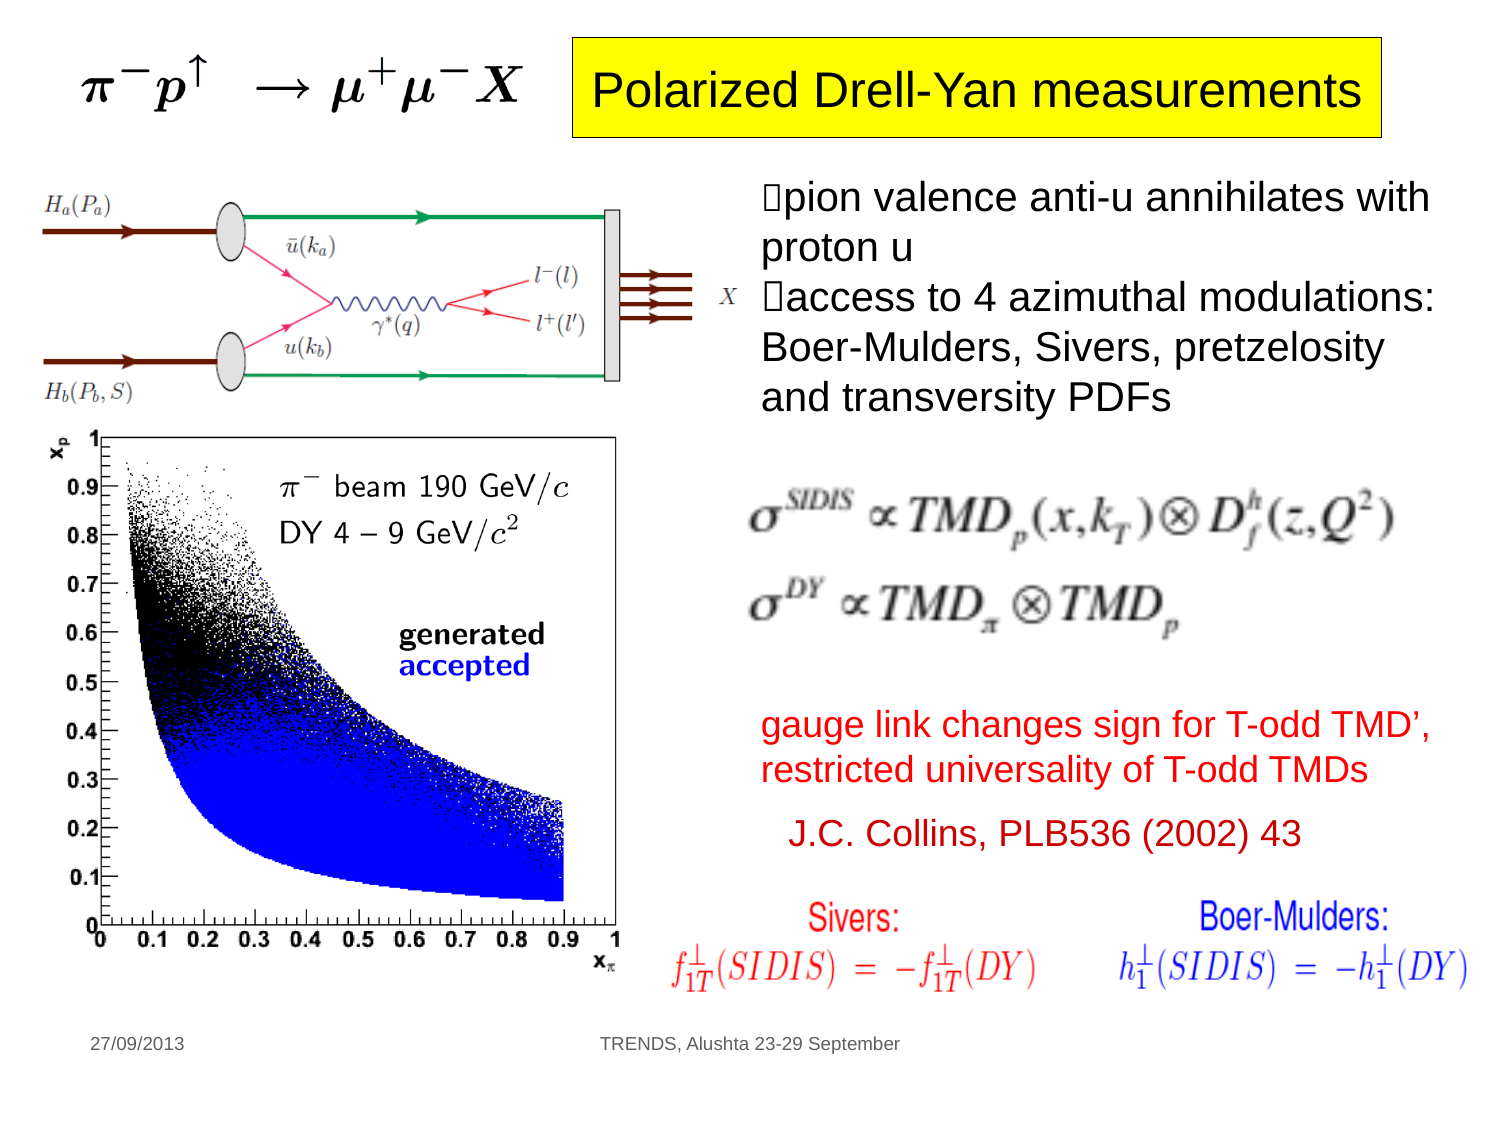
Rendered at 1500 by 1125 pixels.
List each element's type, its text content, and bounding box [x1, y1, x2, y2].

text_box pion valence anti-u annihilates with proton u access to 4 azimuthal modulations: Boer-Mulders, Sivers, pretzelosity and transversity PDFs [745, 161, 1459, 427]
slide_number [75, 1024, 425, 1103]
picture [75, 42, 525, 123]
picture [6, 173, 1497, 1014]
text_box J.C. Collins, PLB536 (2002) 43 [773, 801, 1400, 862]
footer TRENDS, Alushta 23-29 September [512, 1024, 988, 1103]
title Polarized Drell-Yan measurements [572, 37, 1382, 138]
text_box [743, 479, 1400, 650]
text_box gauge link changes sign for T-odd TMD’, restricted universality of T-odd TMDs [745, 692, 1459, 798]
